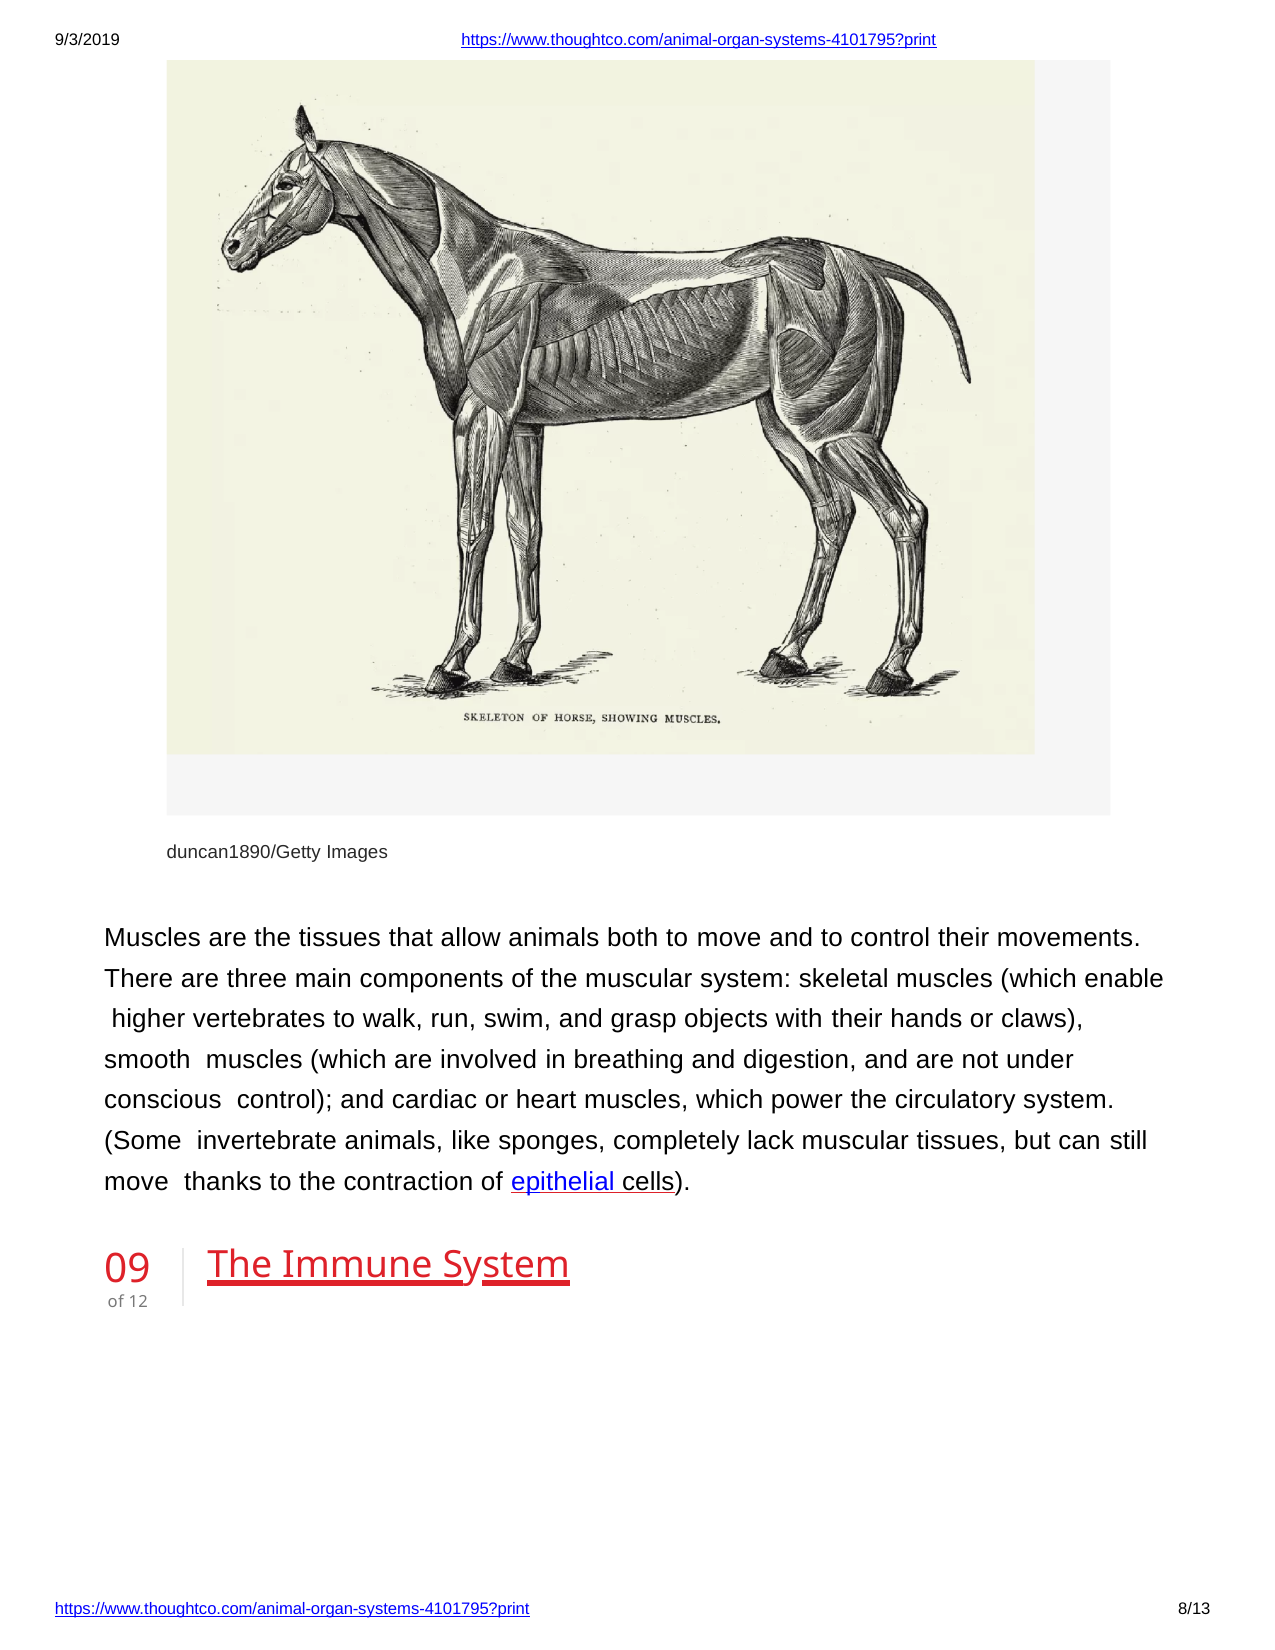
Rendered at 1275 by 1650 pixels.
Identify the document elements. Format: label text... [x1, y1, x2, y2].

slide_number 8/13 [1173, 1597, 1222, 1650]
text_box The Immune System [205, 1238, 629, 1286]
text_box https://www.thoughtco.com/animal-organ-systems-4101795?print [53, 1597, 538, 1618]
text_box https://www.thoughtco.com/animal-organ-systems-4101795?print [459, 27, 944, 50]
text_box [166, 60, 1111, 817]
text_box 9/3/2019 [53, 27, 123, 50]
text_box 09 of 12 [102, 1239, 161, 1311]
text_box duncan1890/Getty Images Muscles are the tissues that allow animals both to move and to control their movements. There are three main components of the muscular system: skeletal muscles (which enable higher vertebrates to walk, run, swim, and grasp objects with their hands or claws), smooth muscles (which are involved in breathing and digestion, and are not under conscious control); and cardiac or heart muscles, which power the circulatory system. (Some invertebrate animals, like sponges, completely lack muscular tissues, but can still move thanks to the contraction of epithelial cells). [102, 837, 1173, 1196]
